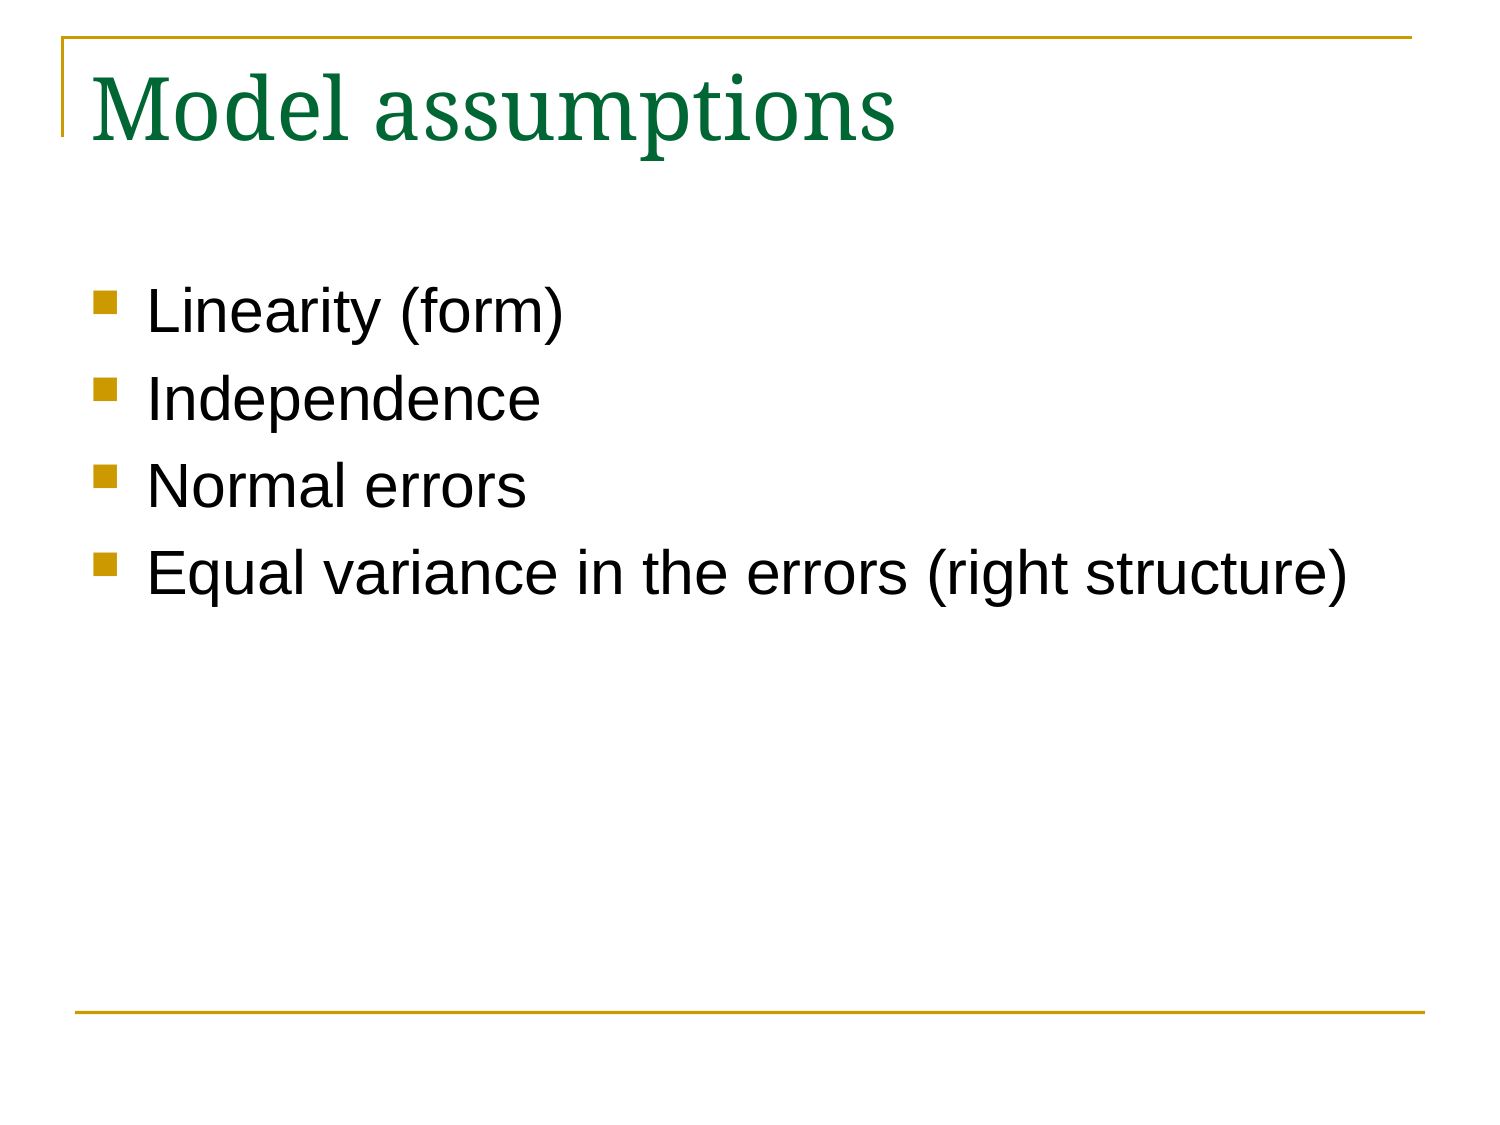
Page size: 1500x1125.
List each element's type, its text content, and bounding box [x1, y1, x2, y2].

list Linearity (form) Independence Normal errors Equal variance in the errors (right structure) [75, 262, 1425, 1006]
title Model assumptions [75, 45, 1425, 233]
